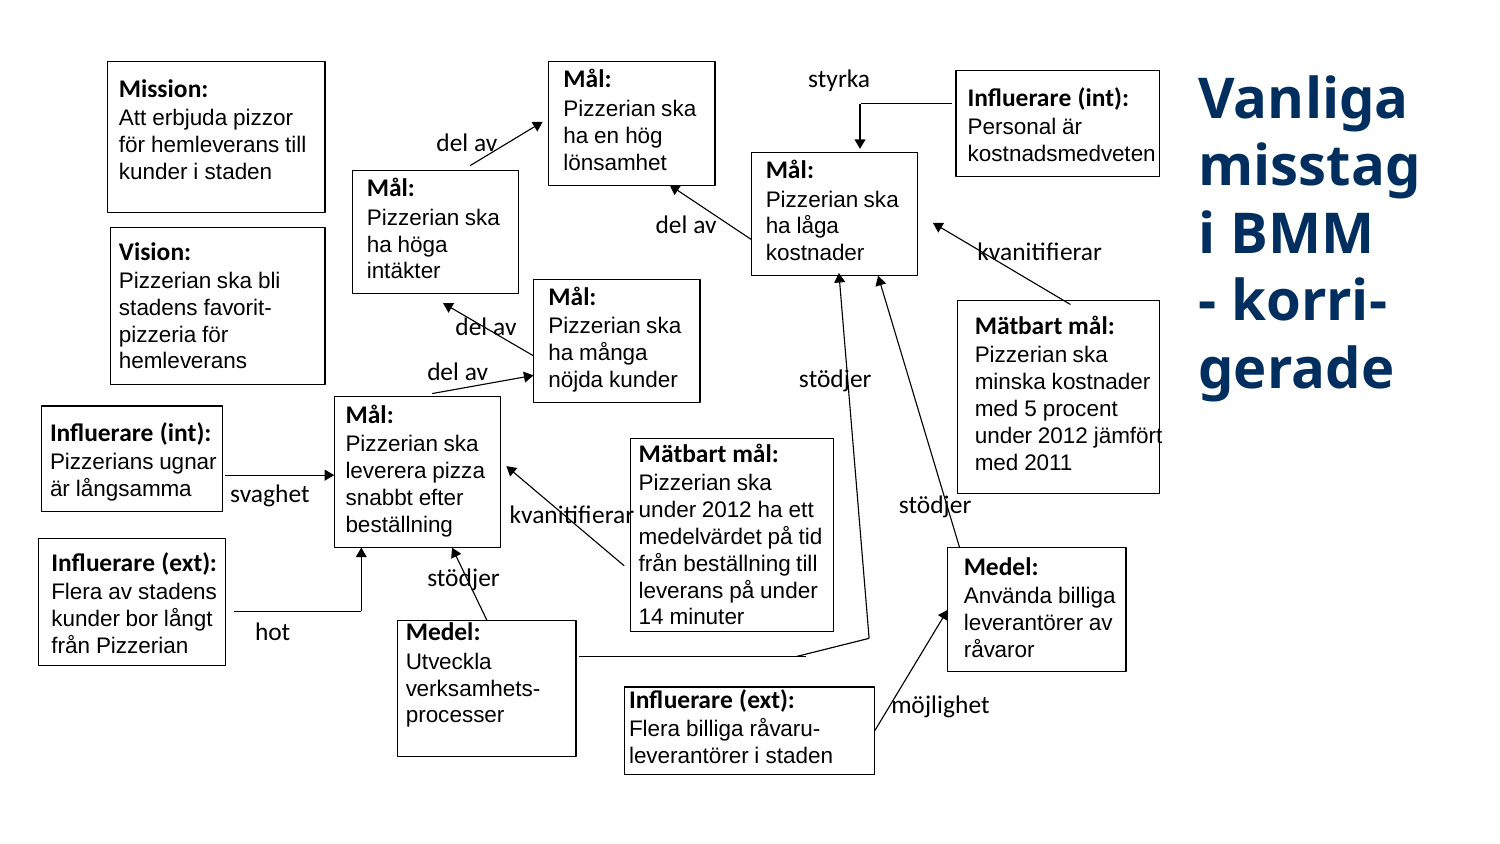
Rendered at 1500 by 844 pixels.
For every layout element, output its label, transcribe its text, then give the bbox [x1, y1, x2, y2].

text_box [1247, 0, 1486, 209]
picture [32, 54, 1184, 784]
title Vanliga misstag i BMM - korri-gerade [1185, 54, 1470, 153]
